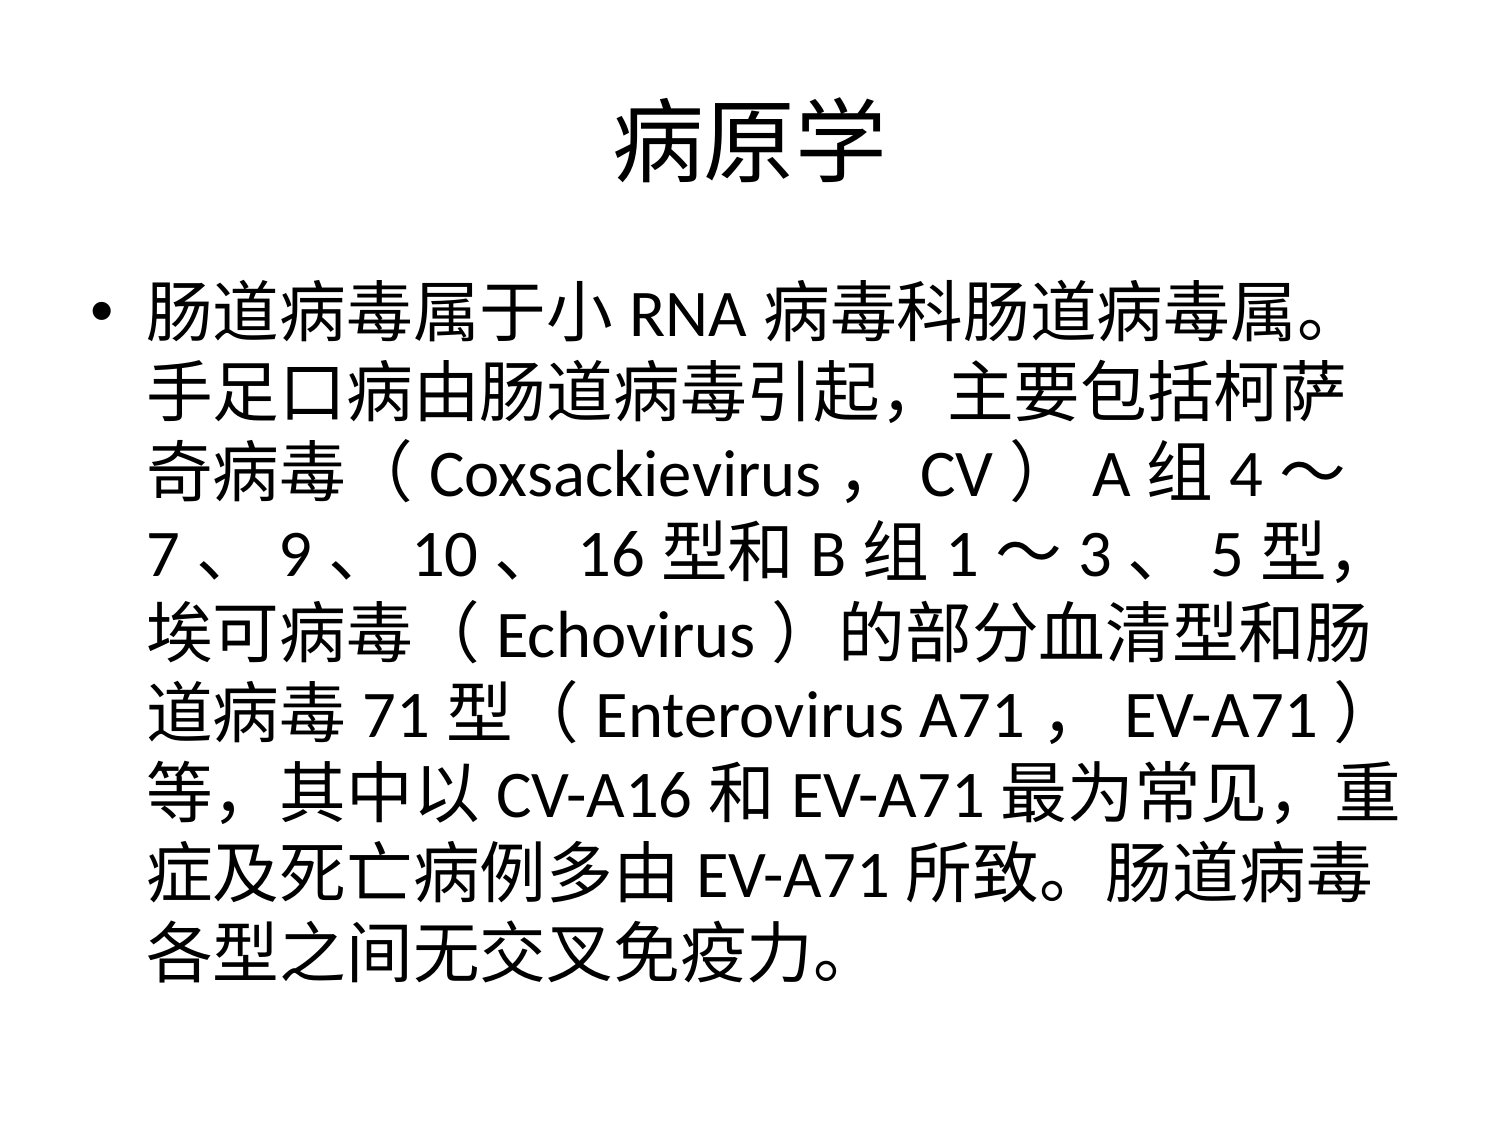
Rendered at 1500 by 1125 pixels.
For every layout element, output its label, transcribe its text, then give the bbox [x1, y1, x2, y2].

list 肠道病毒属于小RNA病毒科肠道病毒属。手足口病由肠道病毒引起，主要包括柯萨奇病毒（Coxsackievirus，CV）A组4～7、9、10、16型和B组1～3、5型，埃可病毒（Echovirus）的部分血清型和肠道病毒71型（Enterovirus A71，EV-A71）等，其中以CV-A16和EV-A71最为常见，重症及死亡病例多由EV-A71所致。肠道病毒各型之间无交叉免疫力。 [75, 262, 1425, 1005]
title 病原学 [75, 45, 1425, 233]
